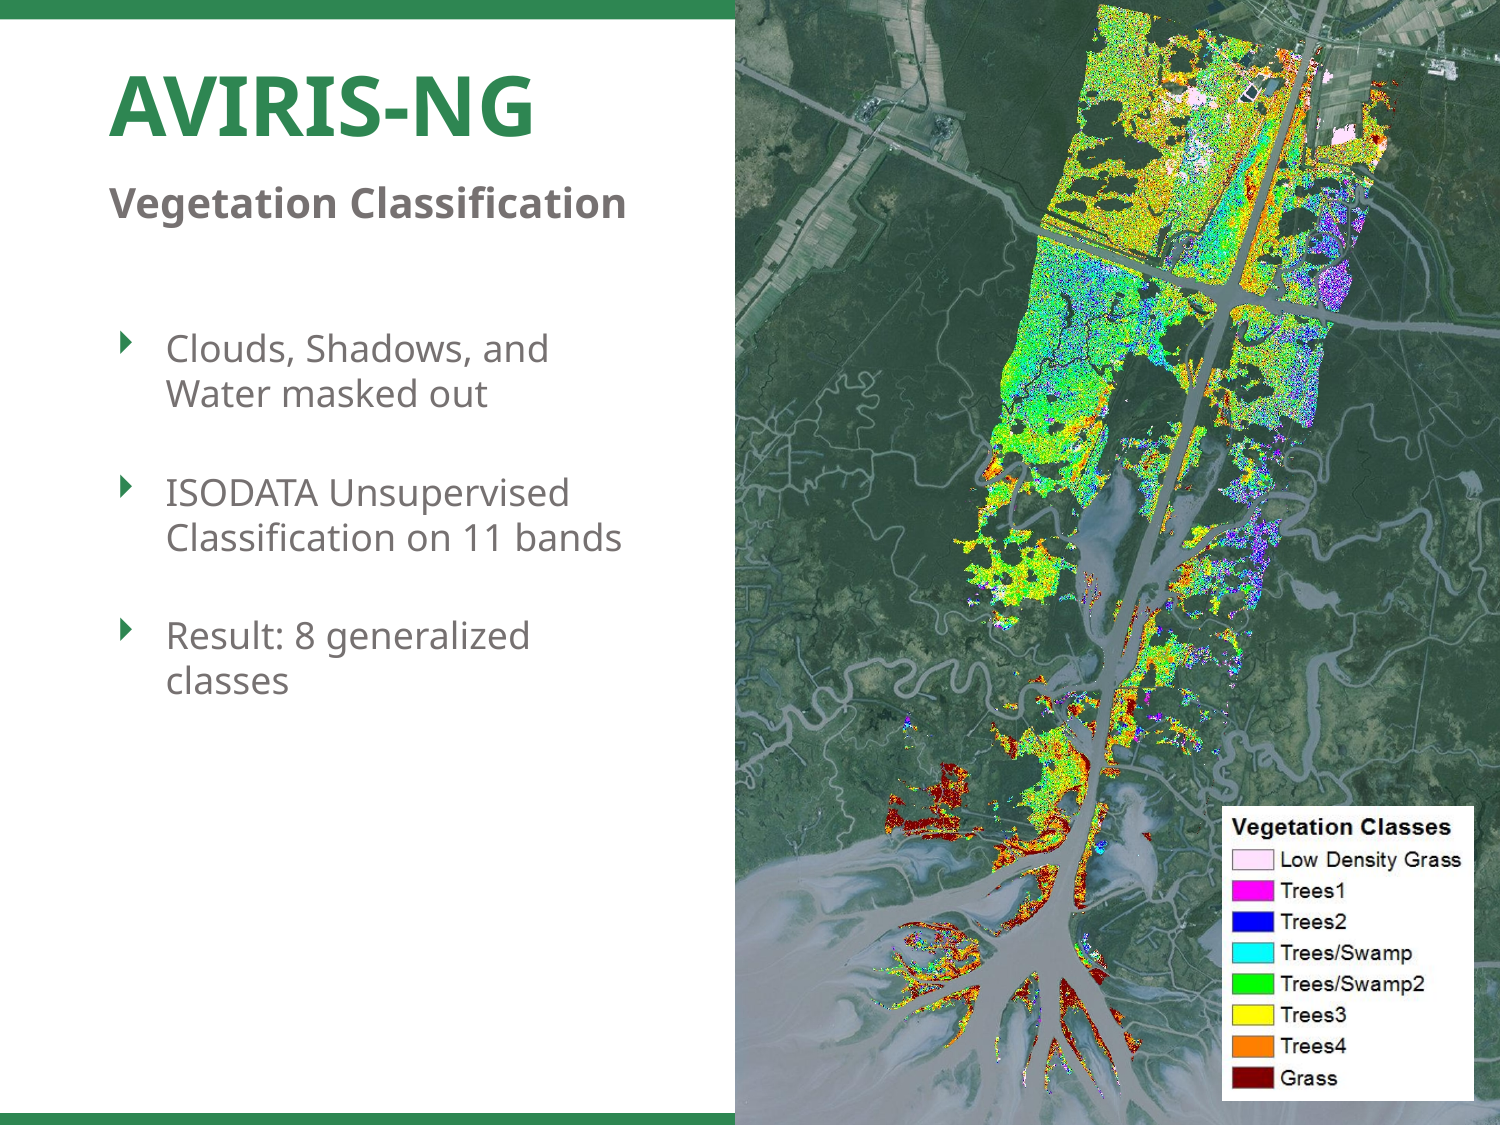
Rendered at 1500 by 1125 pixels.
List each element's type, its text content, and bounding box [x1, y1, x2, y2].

text_box Vegetation Classification Clouds, Shadows, and Water masked out ISODATA Unsupervised Classification on 11 bands Result: 8 generalized classes [94, 169, 668, 952]
picture [735, 0, 1500, 1125]
list AVIRIS-NG [94, 57, 735, 173]
